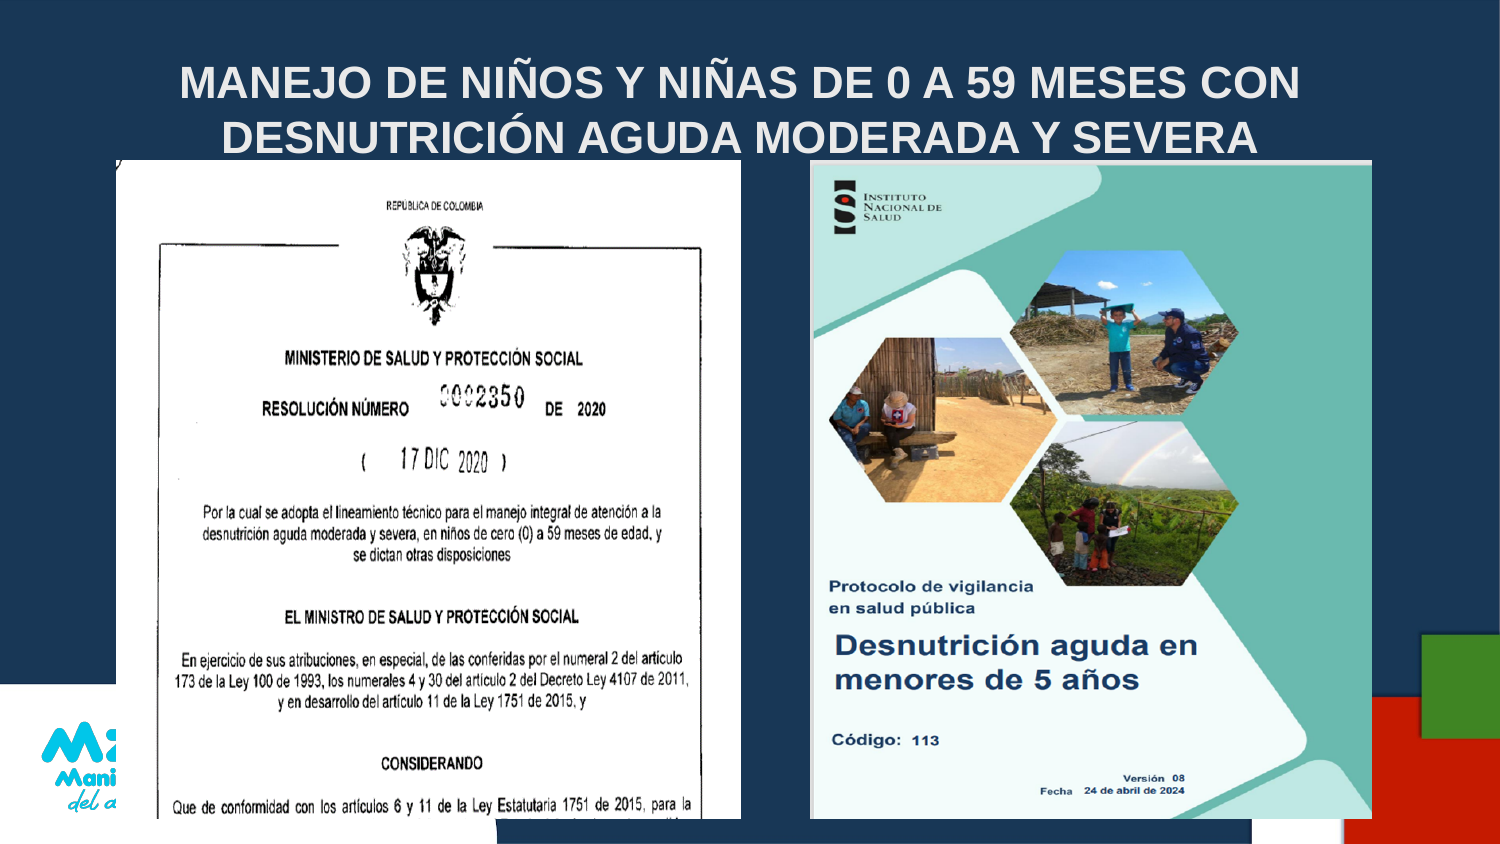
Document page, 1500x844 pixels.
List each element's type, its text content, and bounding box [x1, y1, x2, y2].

picture [0, 0, 1500, 844]
text_box MANEJO DE NIÑOS Y NIÑAS DE 0 A 59 MESES CON DESNUTRICIÓN AGUDA MODERADA Y SEVERA [39, 38, 1442, 180]
